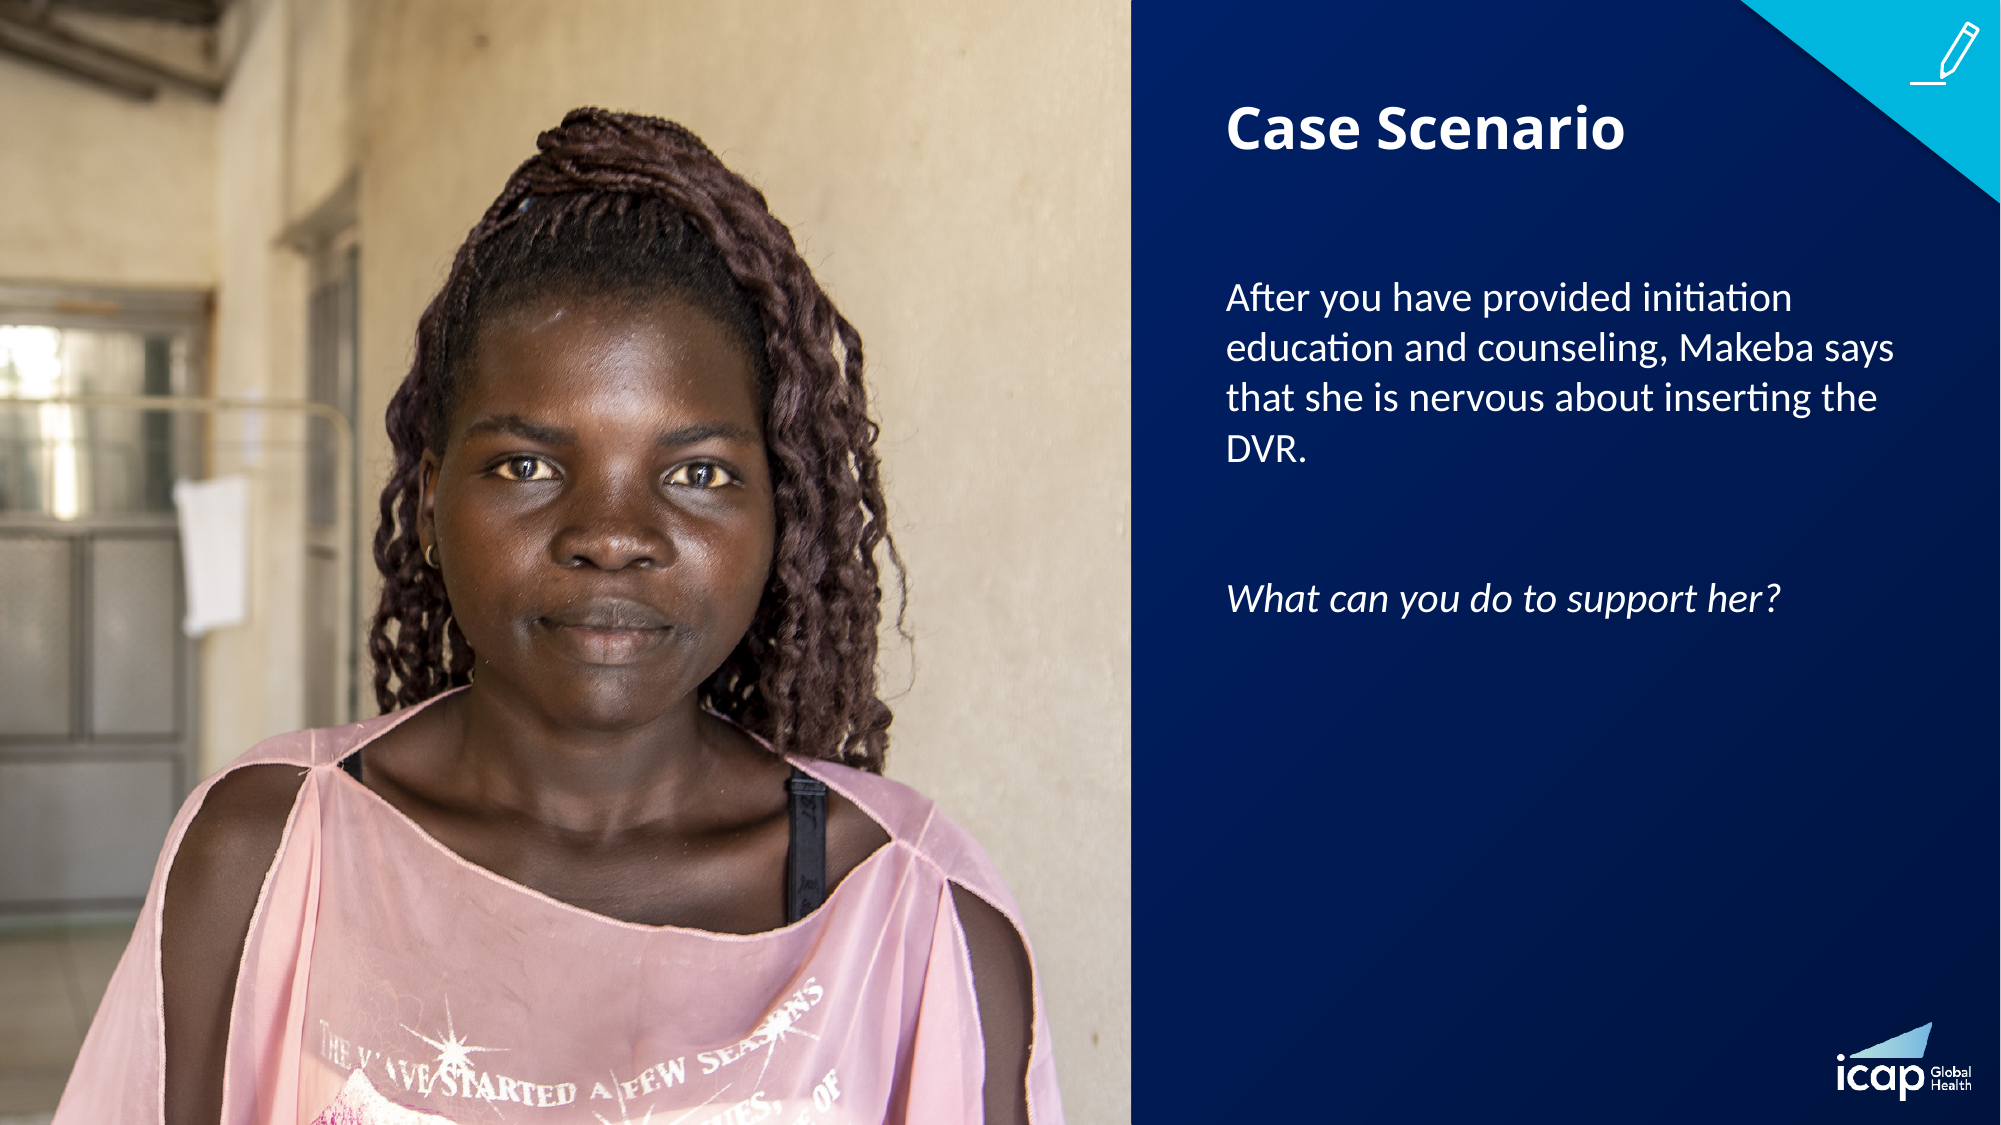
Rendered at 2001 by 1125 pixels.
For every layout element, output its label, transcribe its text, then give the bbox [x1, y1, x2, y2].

picture [1837, 1022, 1971, 1101]
text_box [1739, 0, 2000, 205]
title Case Scenario​ [1210, 83, 1928, 223]
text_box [1909, 22, 1979, 84]
list After you have provided initiation education and counseling, Makeba says that she is nervous about inserting the DVR. What can you do to support her? [1210, 262, 1928, 998]
picture [0, 0, 1132, 1125]
